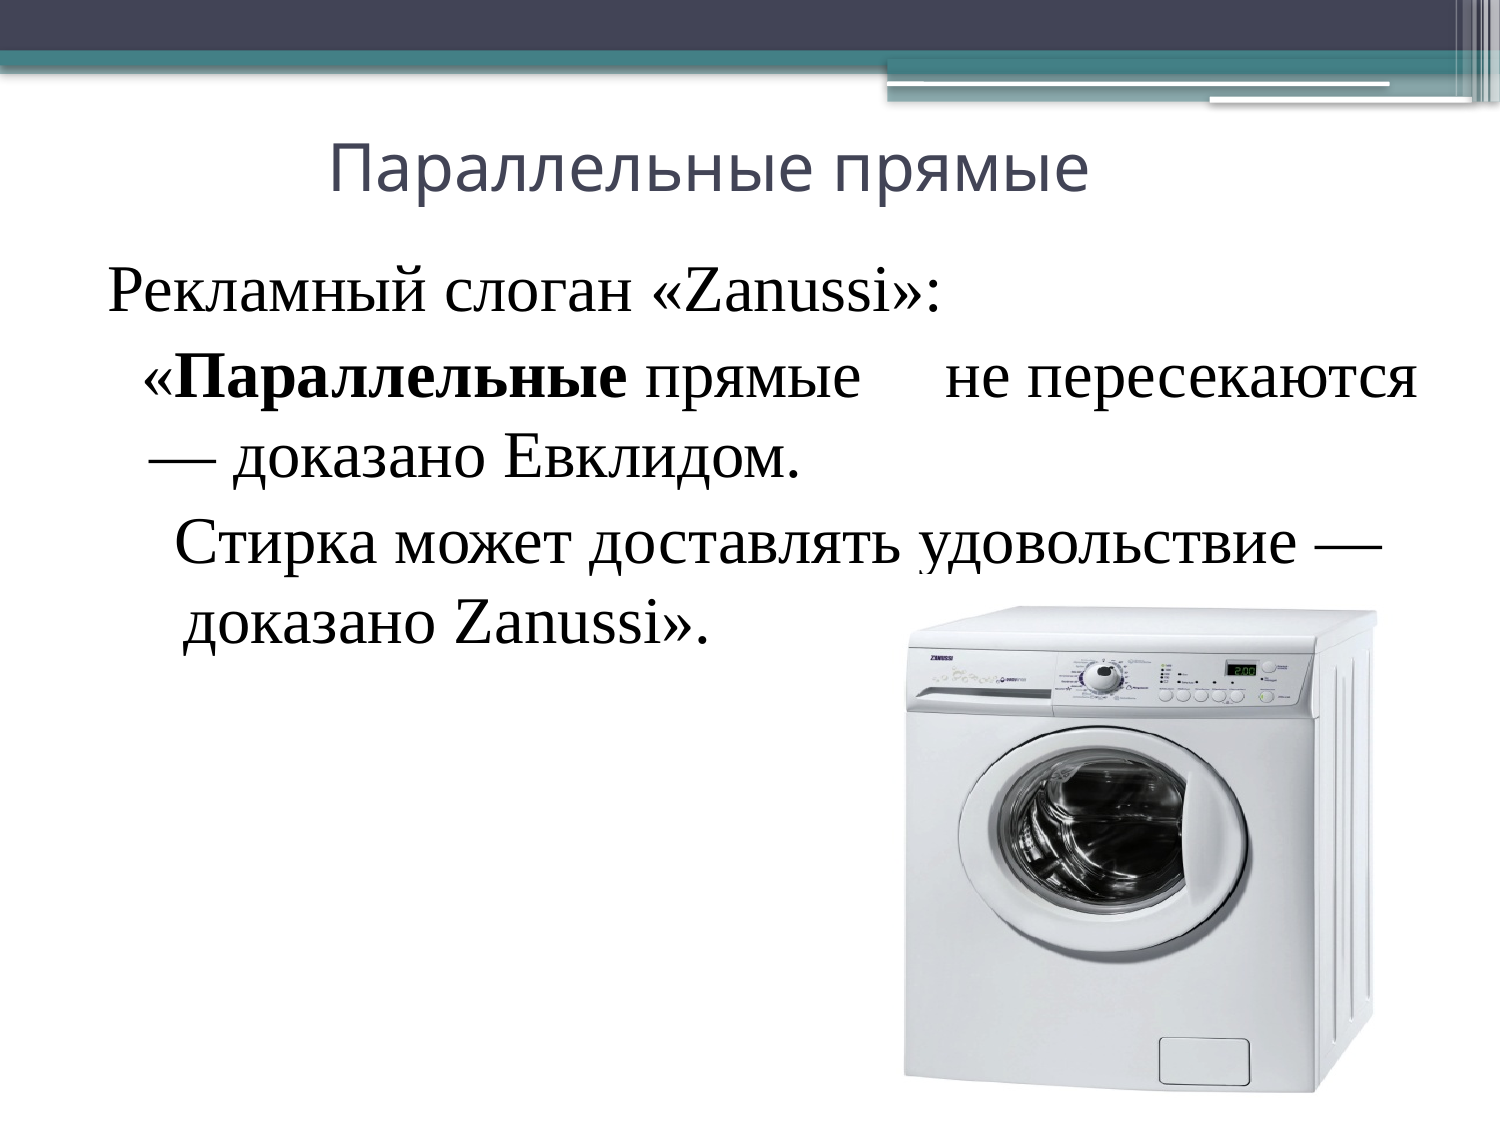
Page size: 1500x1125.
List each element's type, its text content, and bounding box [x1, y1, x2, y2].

title Параллельные прямые [105, 117, 1331, 160]
picture [855, 573, 1419, 1125]
list Рекламный слоган «Zanussi»: «Параллельные прямые не пересекаются — доказано Евклидом. Стирка может доставлять удовольствие — доказано Zanussi». [75, 160, 1442, 1083]
